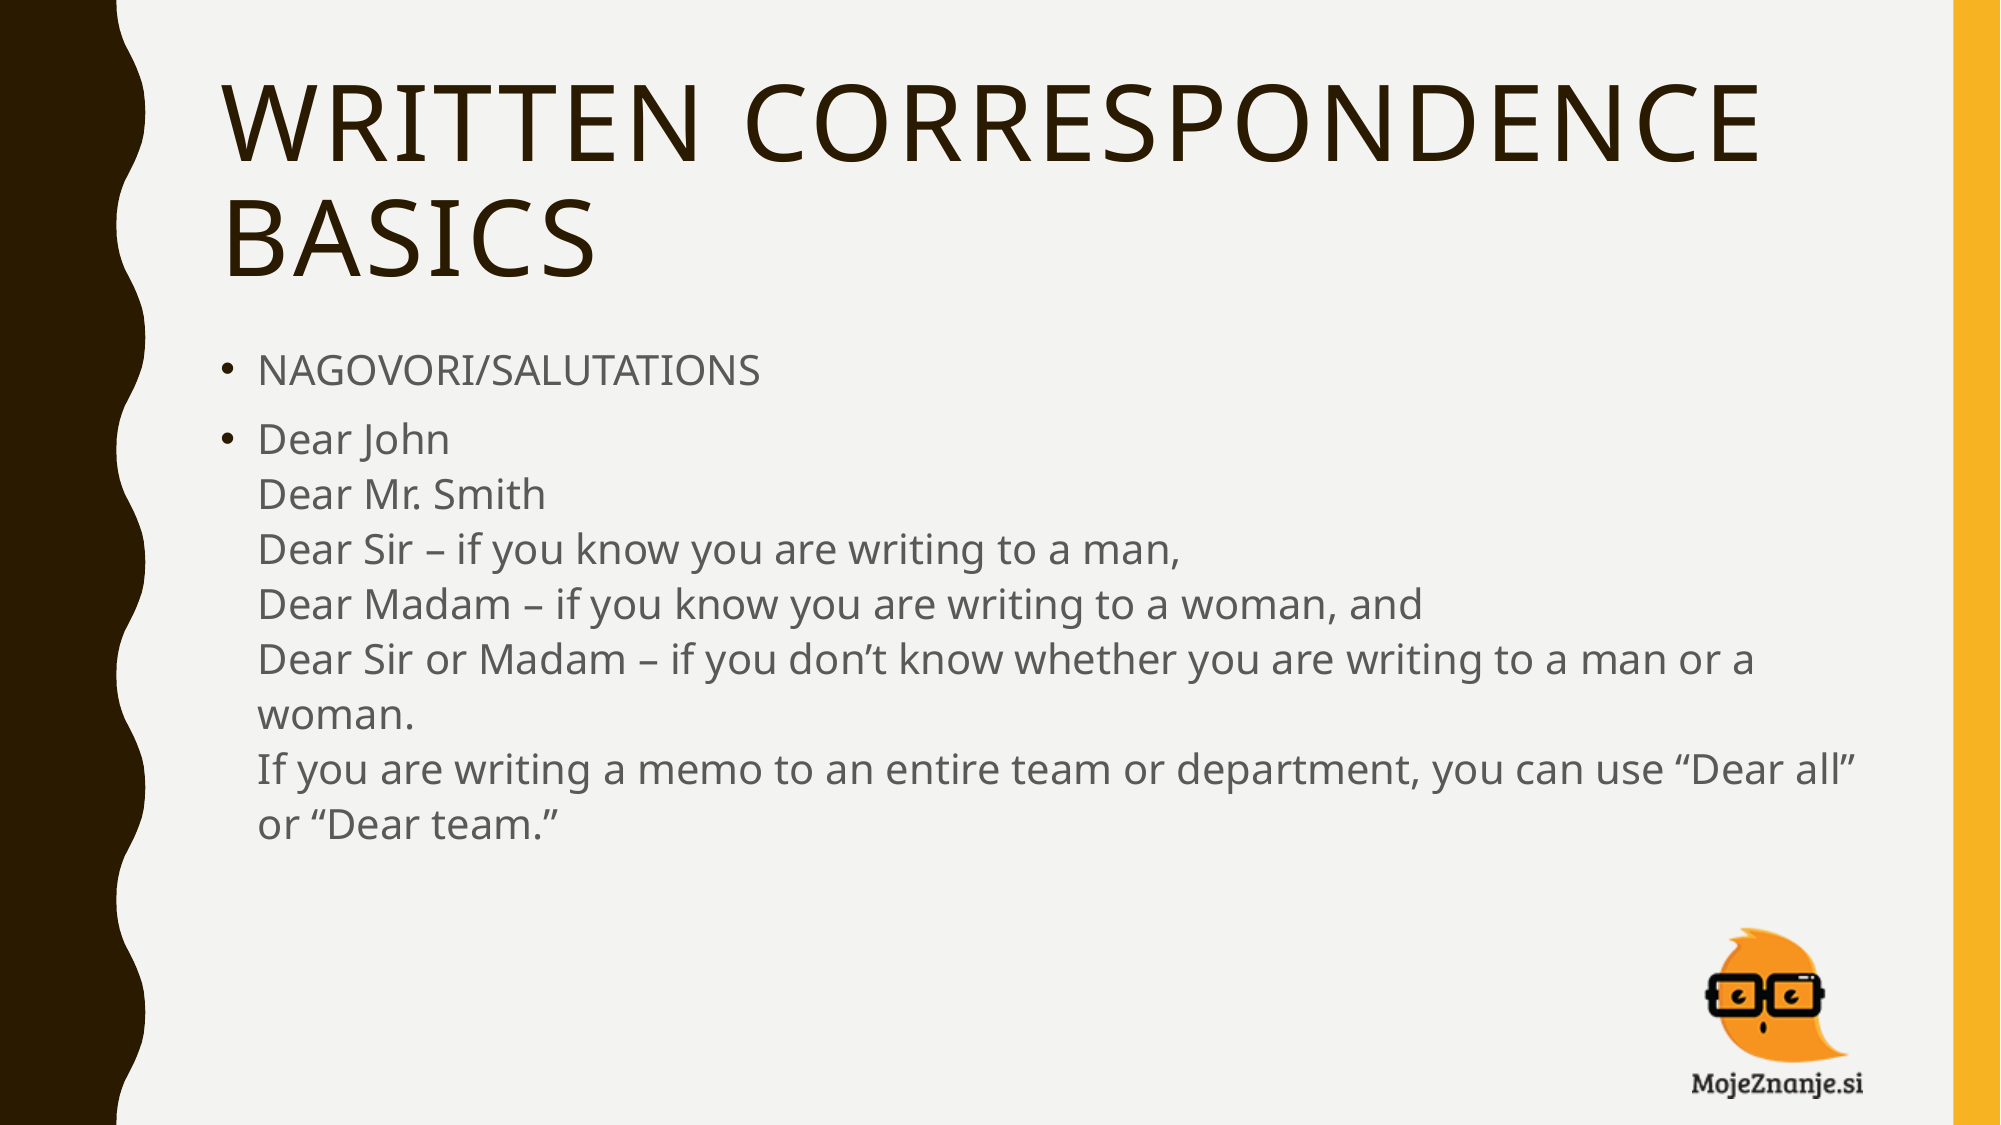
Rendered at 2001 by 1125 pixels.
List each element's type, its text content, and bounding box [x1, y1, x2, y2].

list NAGOVORI/SALUTATIONS Dear John Dear Mr. Smith Dear Sir – if you know you are writing to a man, Dear Madam – if you know you are writing to a woman, and Dear Sir or Madam – if you don’t know whether you are writing to a man or a woman. If you are writing a memo to an entire team or department, you can use “Dear all” or “Dear team.” [205, 331, 1875, 1069]
title WRITTEN CORRESPONDENCE BASICS [205, 62, 1875, 308]
picture [1692, 1069, 1863, 1099]
